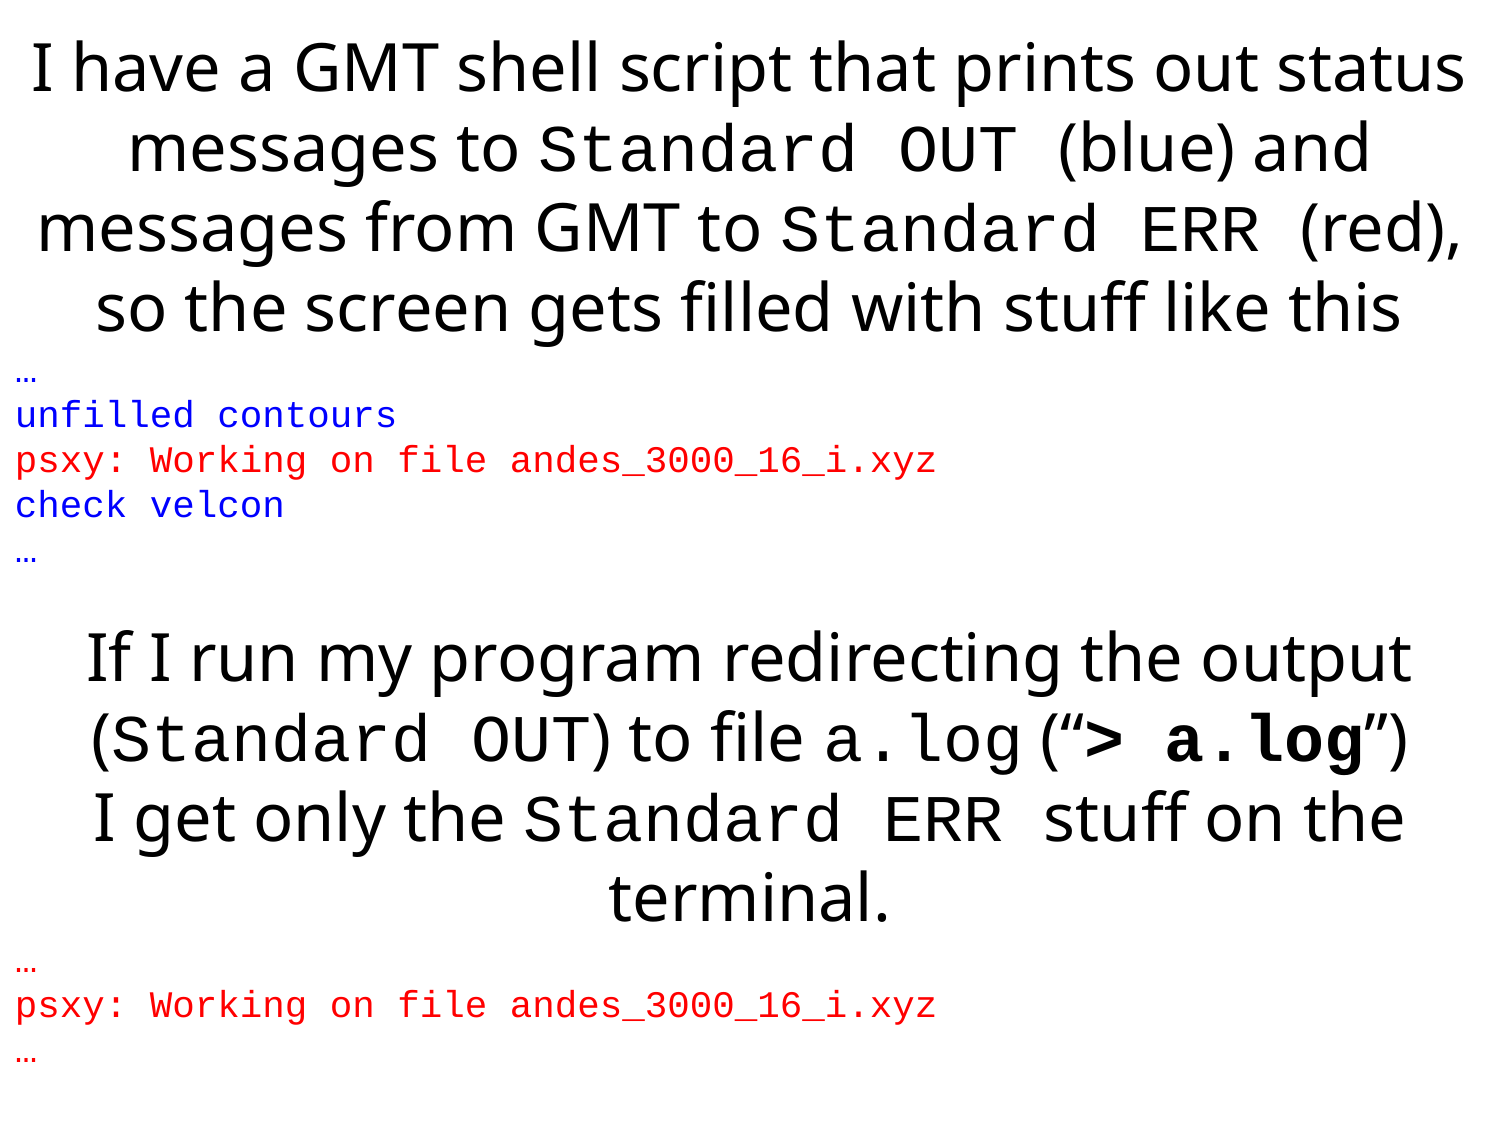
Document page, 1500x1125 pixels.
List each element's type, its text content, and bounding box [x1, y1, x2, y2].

text_box I have a GMT shell script that prints out status messages to Standard OUT (blue) and messages from GMT to Standard ERR (red), so the screen gets filled with stuff like this … unfilled contours psxy: Working on file andes_3000_16_i.xyz check velcon … If I run my program redirecting the output (Standard OUT) to file a.log (“> a.log”) I get only the Standard ERR stuff on the terminal. … psxy: Working on file andes_3000_16_i.xyz … [0, 17, 1500, 1123]
